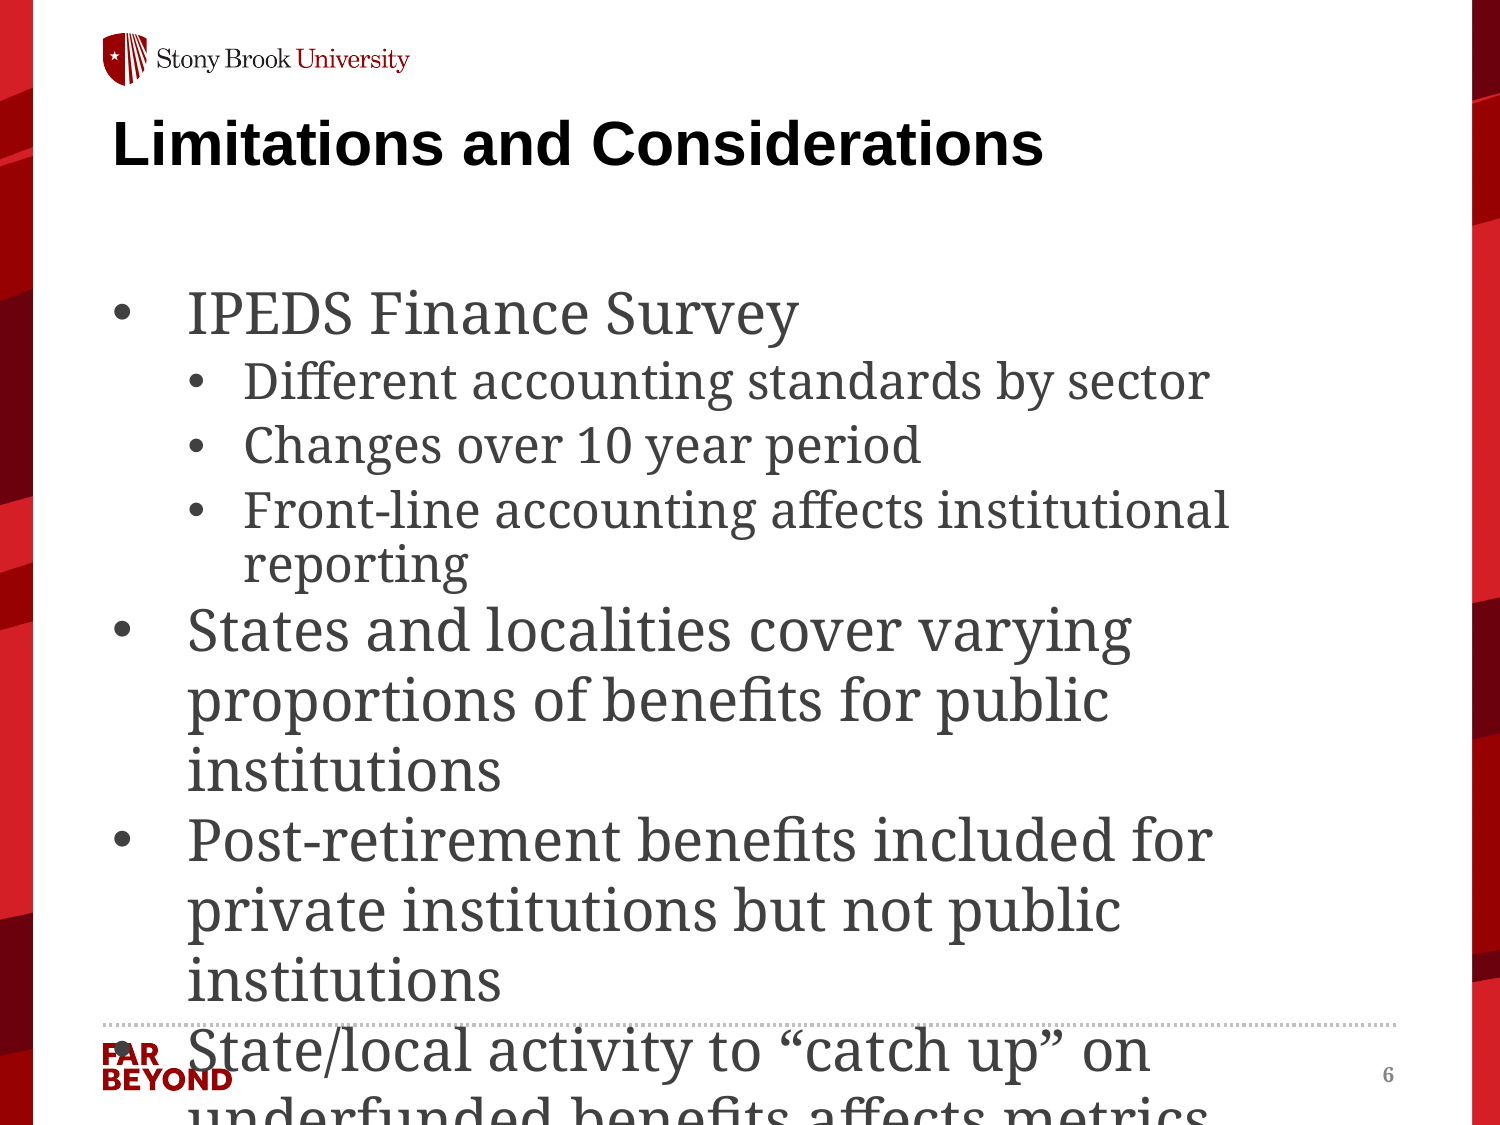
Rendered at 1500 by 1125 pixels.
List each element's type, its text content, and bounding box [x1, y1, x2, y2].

picture [1473, 0, 1500, 1125]
picture [103, 1043, 232, 1091]
list IPEDS Finance Survey Different accounting standards by sector Changes over 10 year period Front-line accounting affects institutional reporting States and localities cover varying proportions of benefits for public institutions Post-retirement benefits included for private institutions but not public institutions State/local activity to “catch up” on underfunded benefits affects metrics [97, 268, 1409, 948]
title Limitations and Considerations [97, 110, 1409, 245]
picture [103, 33, 410, 86]
slide_number 6 [1071, 1054, 1409, 1114]
picture [0, 0, 33, 1125]
